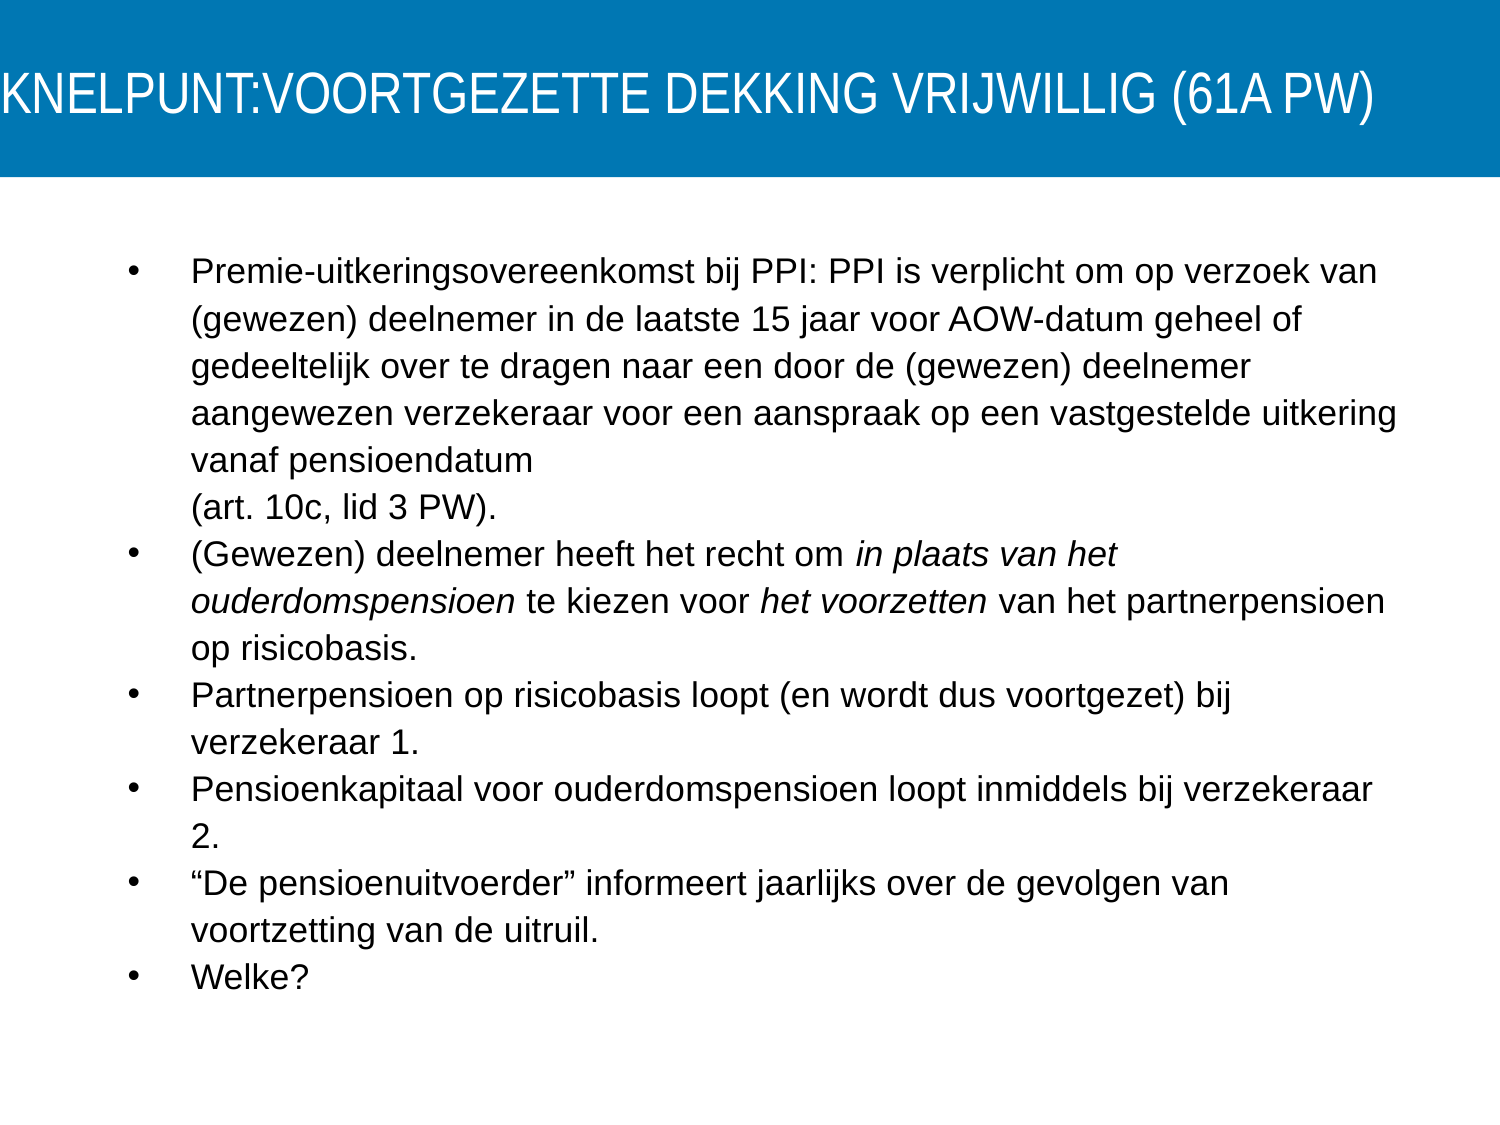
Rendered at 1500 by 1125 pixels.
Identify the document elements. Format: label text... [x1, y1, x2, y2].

list Premie-uitkeringsovereenkomst bij PPI: PPI is verplicht om op verzoek van (gewezen) deelnemer in de laatste 15 jaar voor AOW-datum geheel of gedeeltelijk over te dragen naar een door de (gewezen) deelnemer aangewezen verzekeraar voor een aanspraak op een vastgestelde uitkering vanaf pensioendatum (art. 10c, lid 3 PW). (Gewezen) deelnemer heeft het recht om in plaats van het ouderdomspensioen te kiezen voor het voorzetten van het partnerpensioen op risicobasis. Partnerpensioen op risicobasis loopt (en wordt dus voortgezet) bij verzekeraar 1. Pensioenkapitaal voor ouderdomspensioen loopt inmiddels bij verzekeraar 2. “De pensioenuitvoerder” informeert jaarlijks over de gevolgen van voortzetting van de uitruil. Welke? [75, 236, 1425, 1005]
title Knelpunt:Voortgezette dekking vrijwillig (61A PW) [0, 0, 1500, 178]
